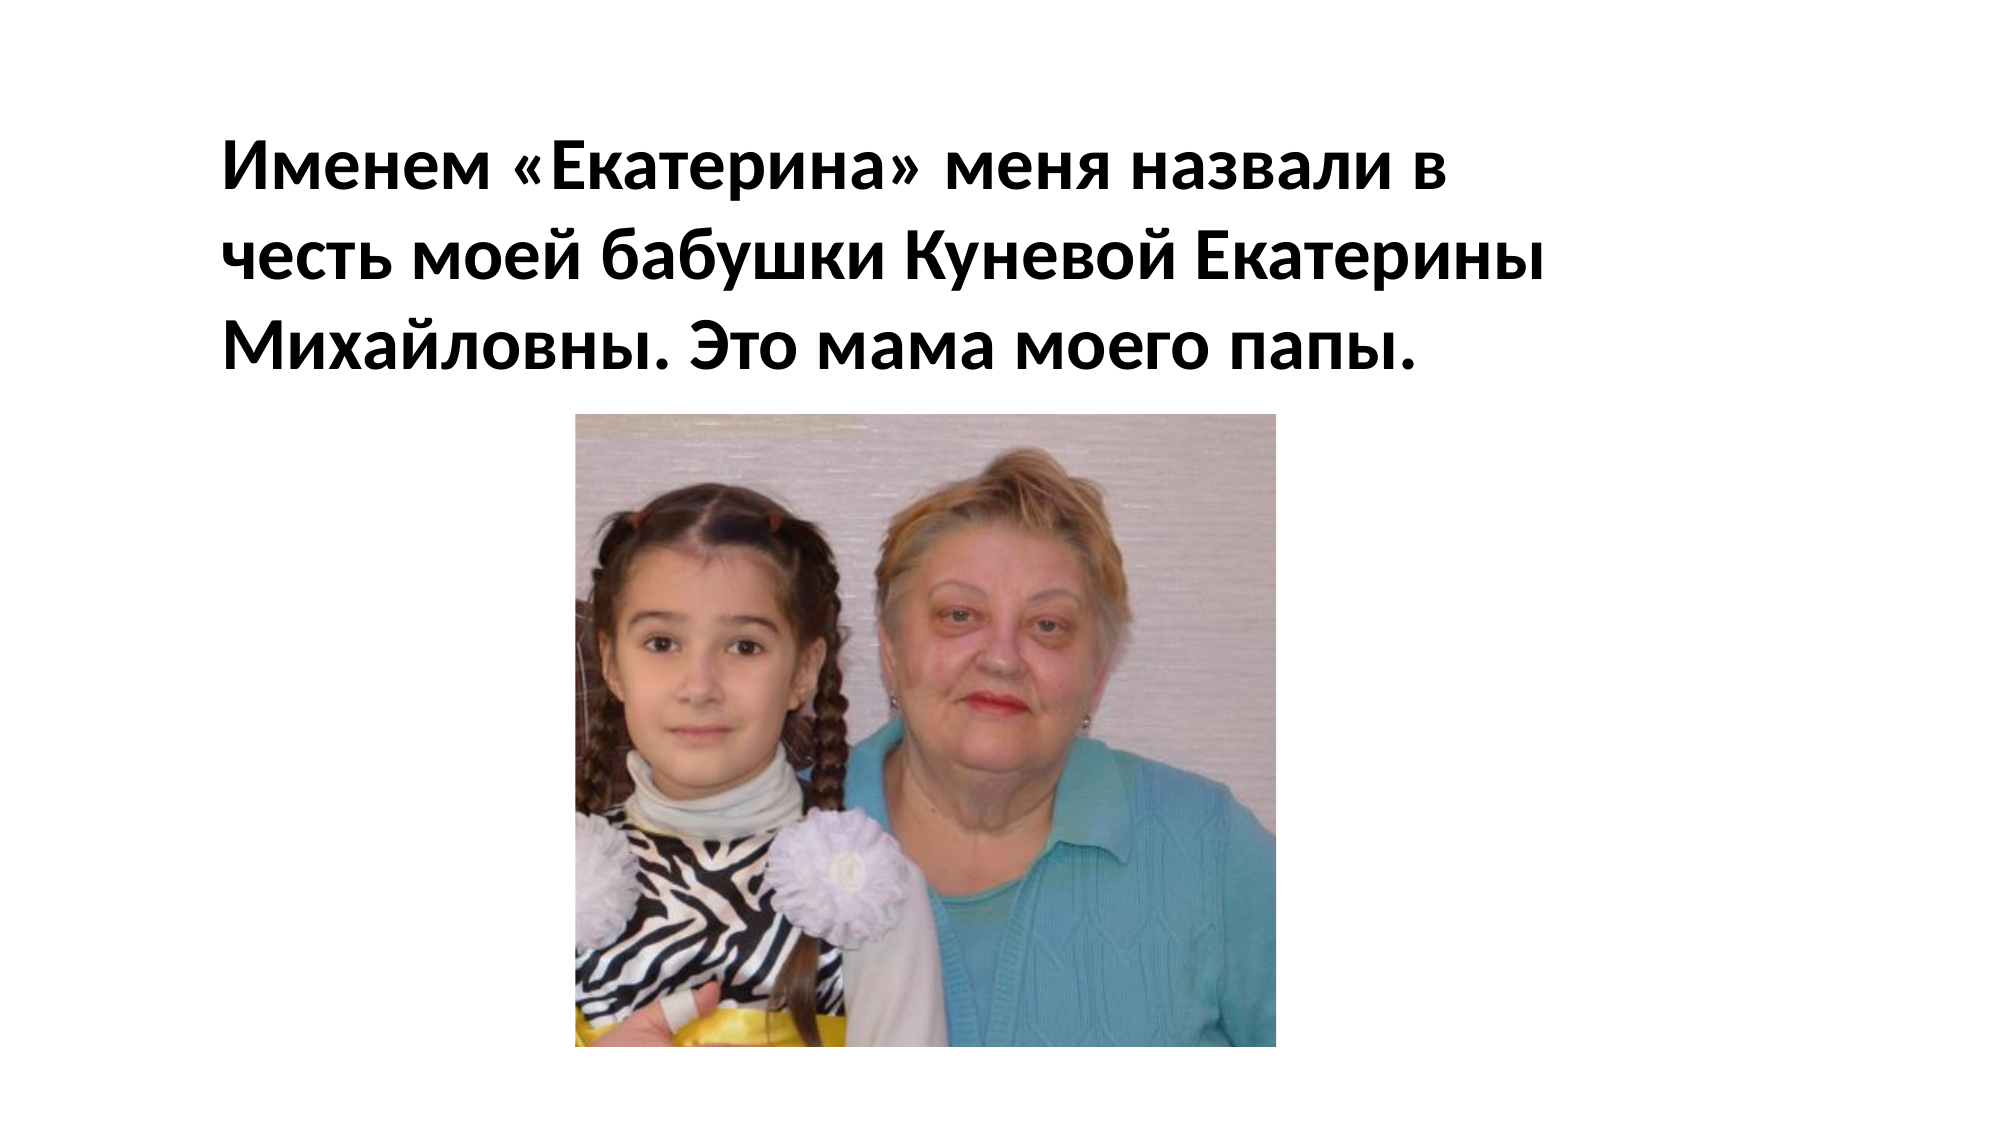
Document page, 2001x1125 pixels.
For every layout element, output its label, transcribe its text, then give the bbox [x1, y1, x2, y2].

picture [575, 414, 1277, 1047]
text_box Именем «Екатерина» меня назвали в честь моей бабушки Куневой Екатерины Михайловны. Это мама моего папы. [206, 107, 1570, 393]
